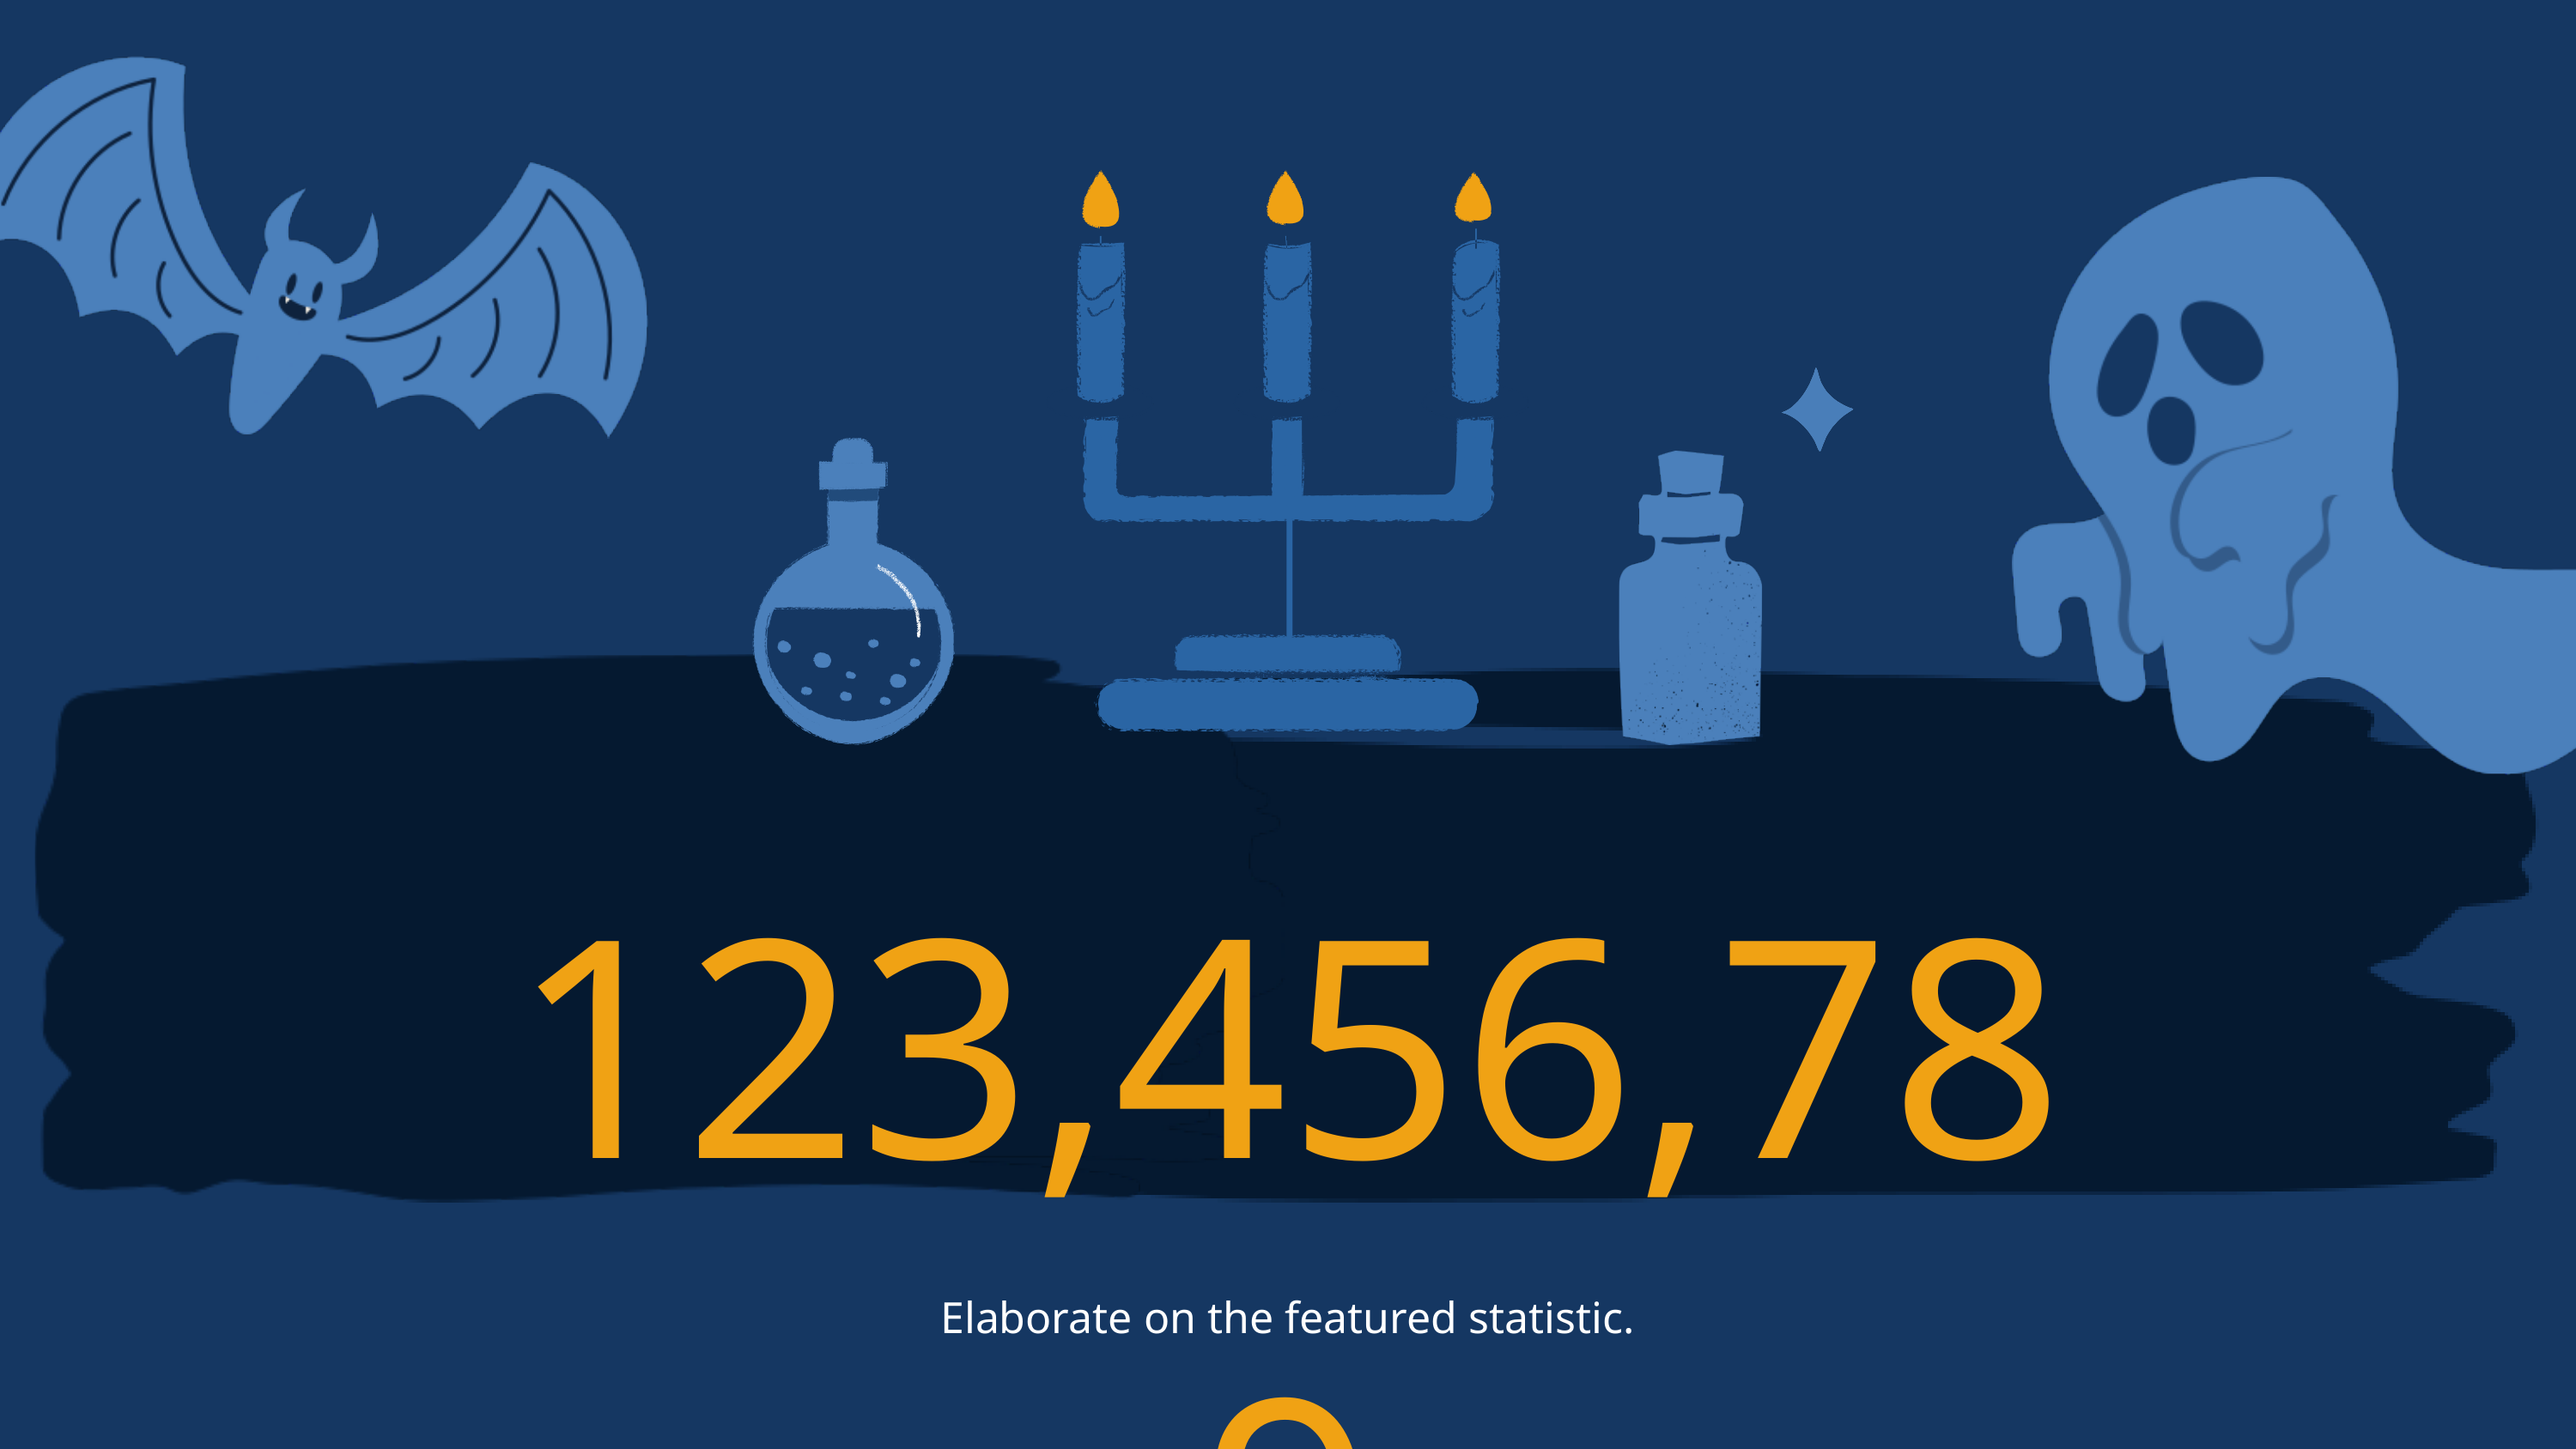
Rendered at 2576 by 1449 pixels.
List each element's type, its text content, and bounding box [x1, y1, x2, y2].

text_box [1619, 451, 1763, 652]
text_box [2012, 177, 2576, 778]
text_box [1782, 367, 1855, 452]
text_box Elaborate on the featured statistic. [907, 1270, 1669, 1343]
text_box [1046, 170, 1528, 652]
text_box 123,456,789 [506, 1212, 2070, 1449]
text_box [752, 438, 956, 652]
text_box [0, 31, 695, 439]
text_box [34, 654, 2540, 1203]
